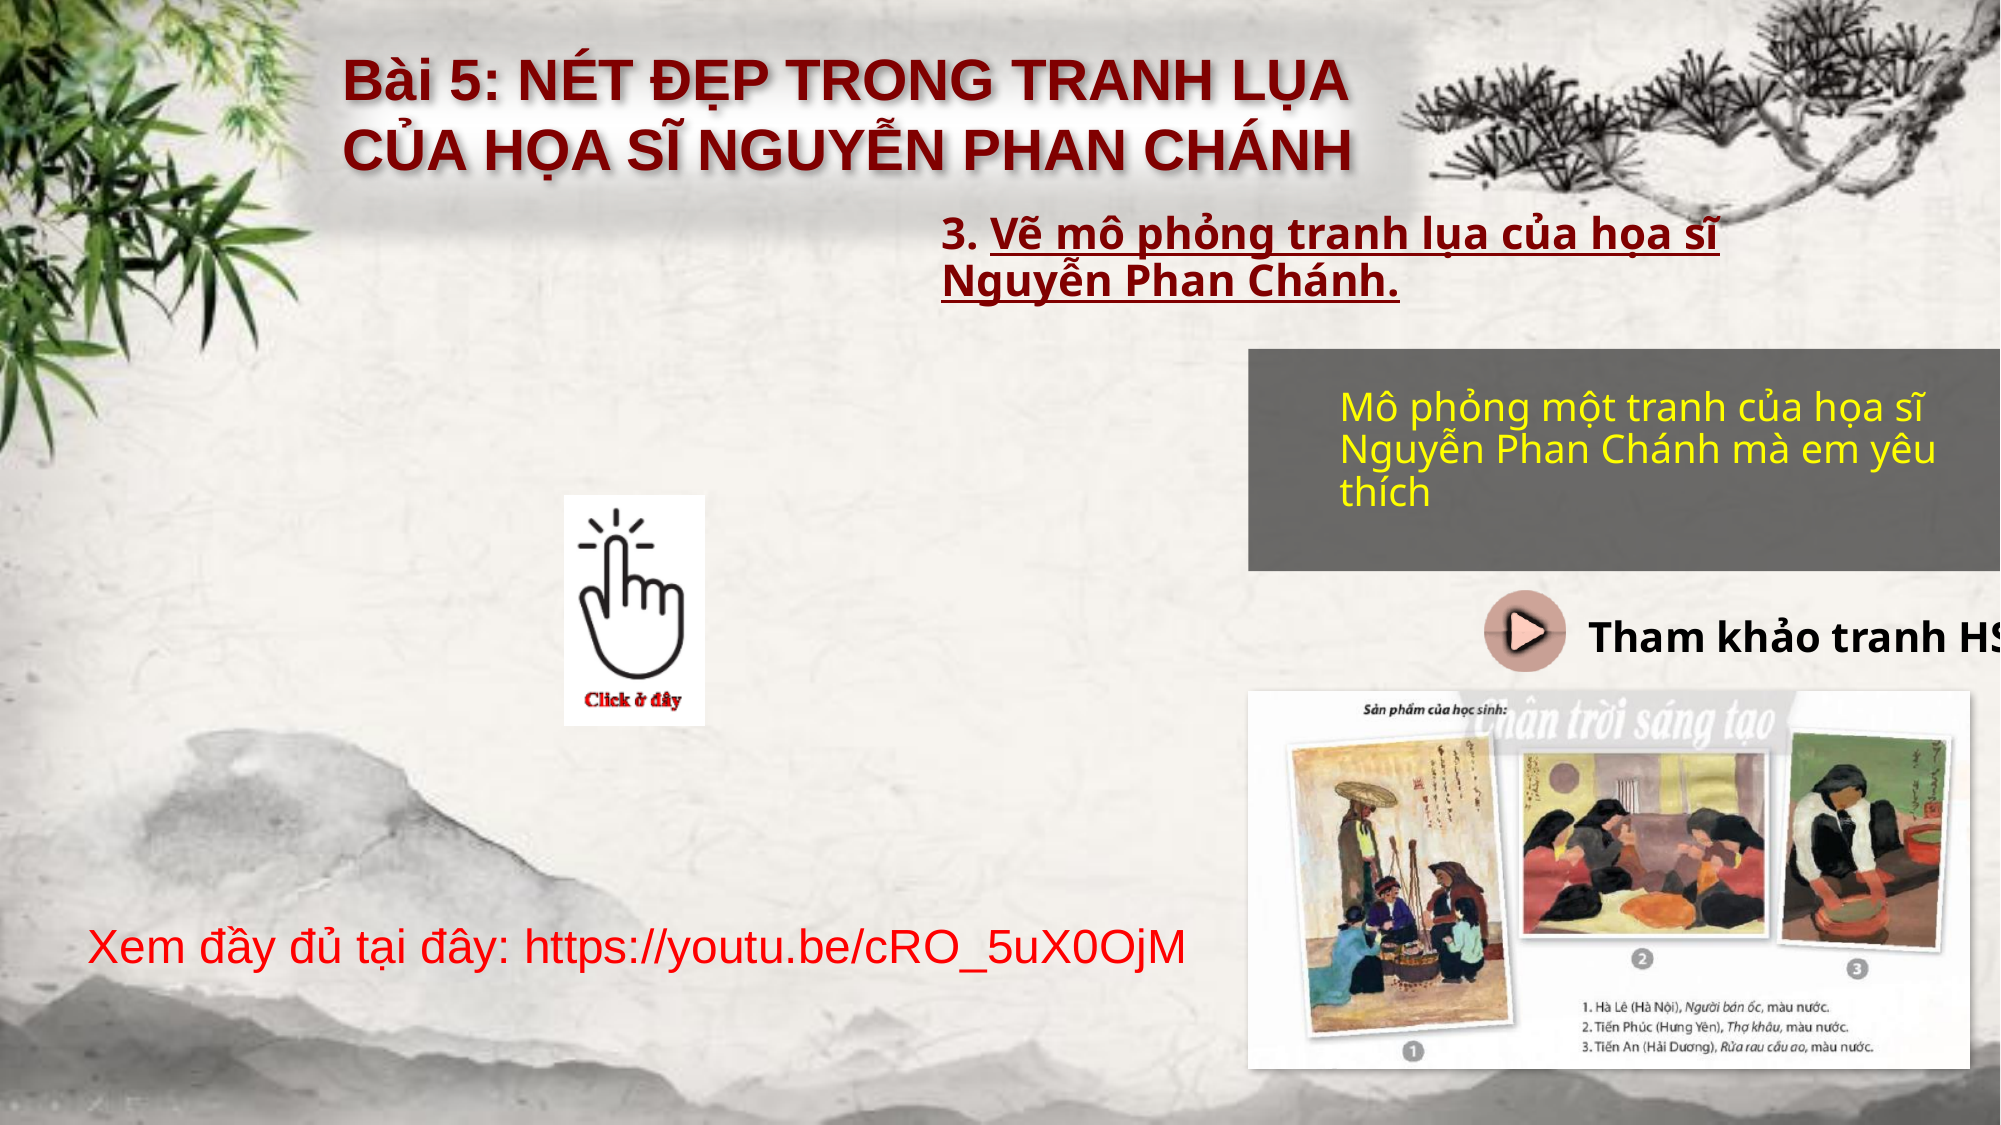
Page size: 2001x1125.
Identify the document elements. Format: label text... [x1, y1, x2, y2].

text_box Tham khảo tranh HS [1573, 603, 2000, 668]
text_box Xem đầy đủ tại đây: https://youtu.be/cRO_5uX0OjM [72, 908, 1243, 981]
text_box Mô phỏng một tranh của họa sĩ Nguyễn Phan Chánh mà em yêu thích [1303, 371, 1970, 595]
title 3. Vẽ mô phỏng tranh lụa của họa sĩ Nguyễn Phan Chánh. [926, 218, 1824, 352]
text_box Bài 5: NÉT ĐẸP TRONG TRANH LỤA CỦA HỌA SĨ NGUYỄN PHAN CHÁNH [327, 34, 1860, 190]
text_box [1248, 348, 2000, 572]
picture [0, 0, 2001, 1125]
